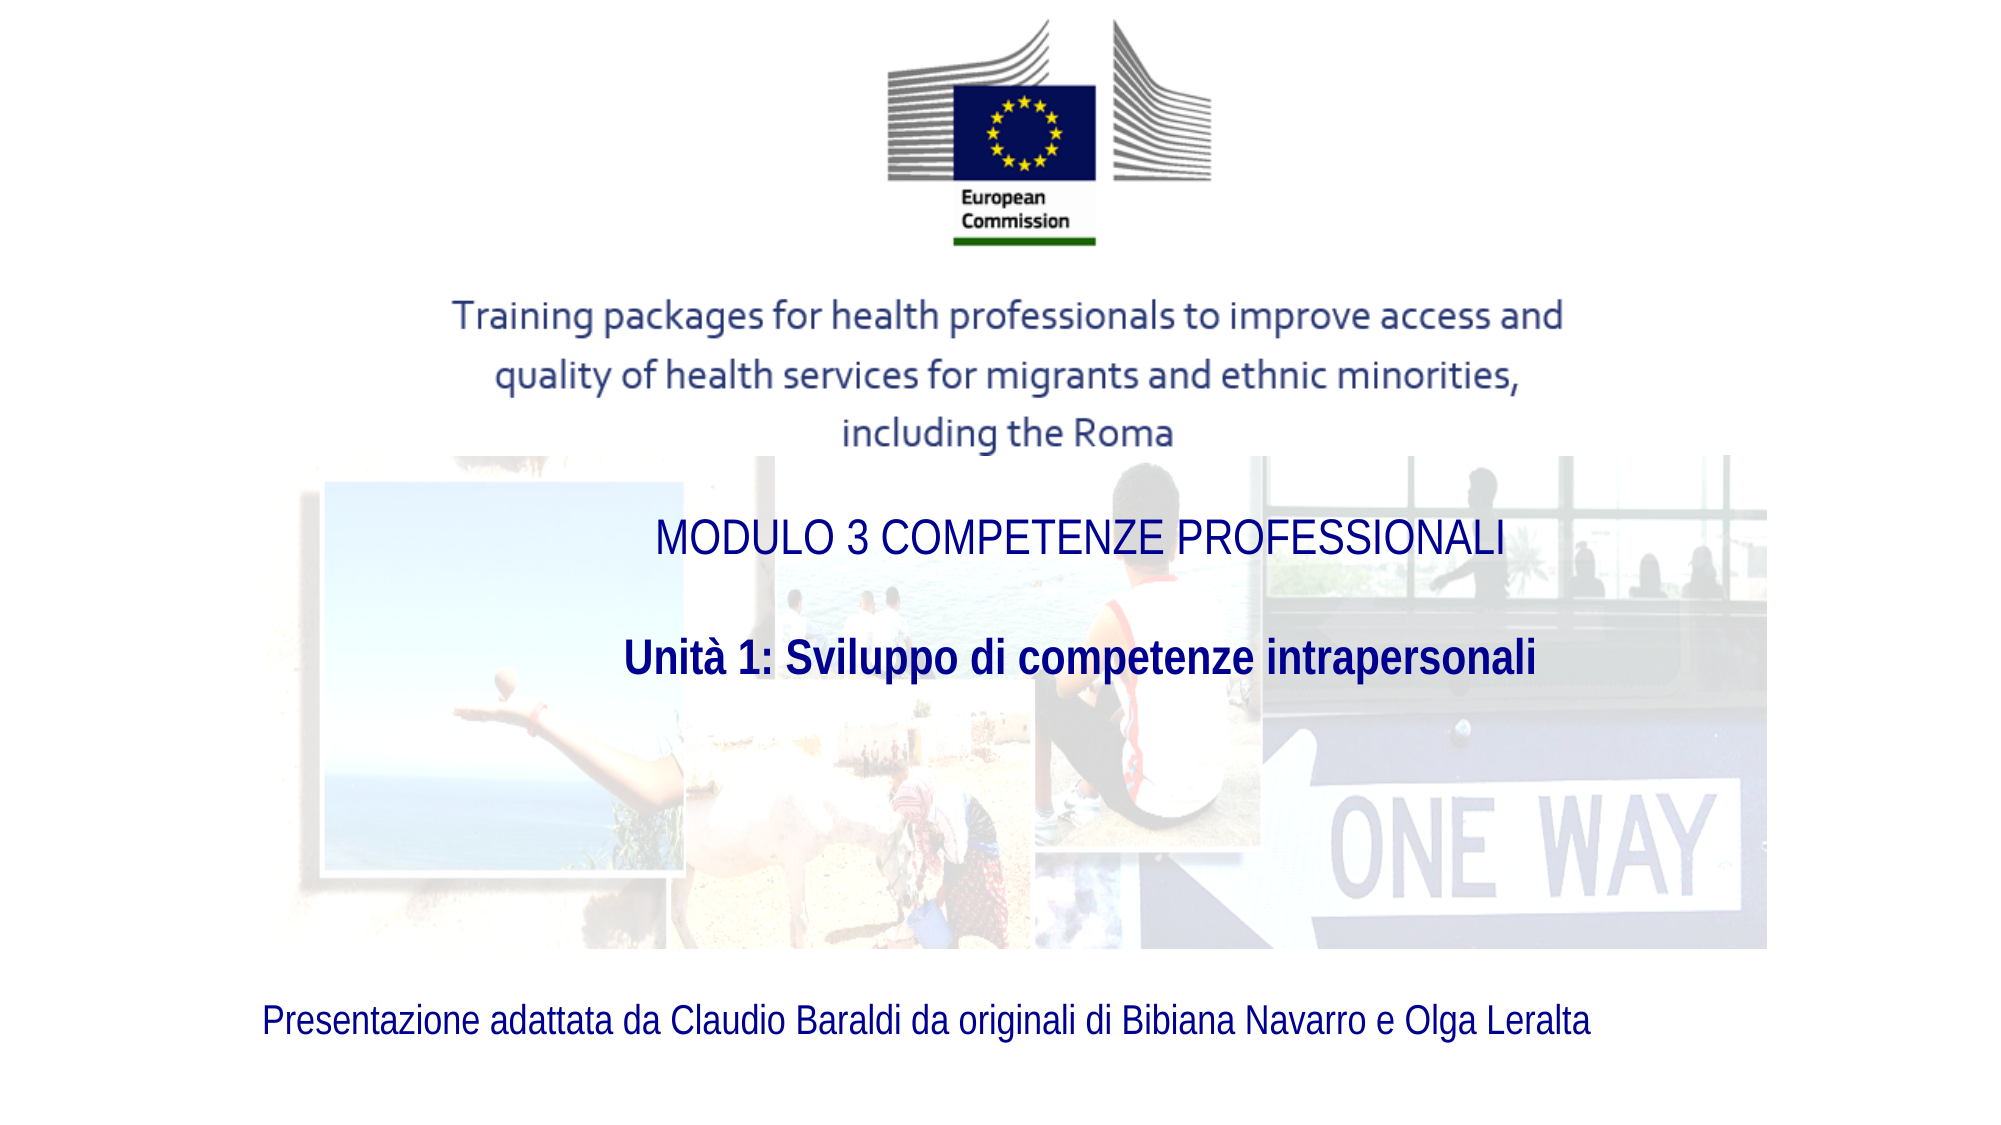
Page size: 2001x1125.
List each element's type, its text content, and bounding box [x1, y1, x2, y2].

text_box Presentazione adattata da Claudio Baraldi da originali di Bibiana Navarro e Olga Leralta [247, 985, 1915, 1100]
picture [266, 2, 1767, 949]
